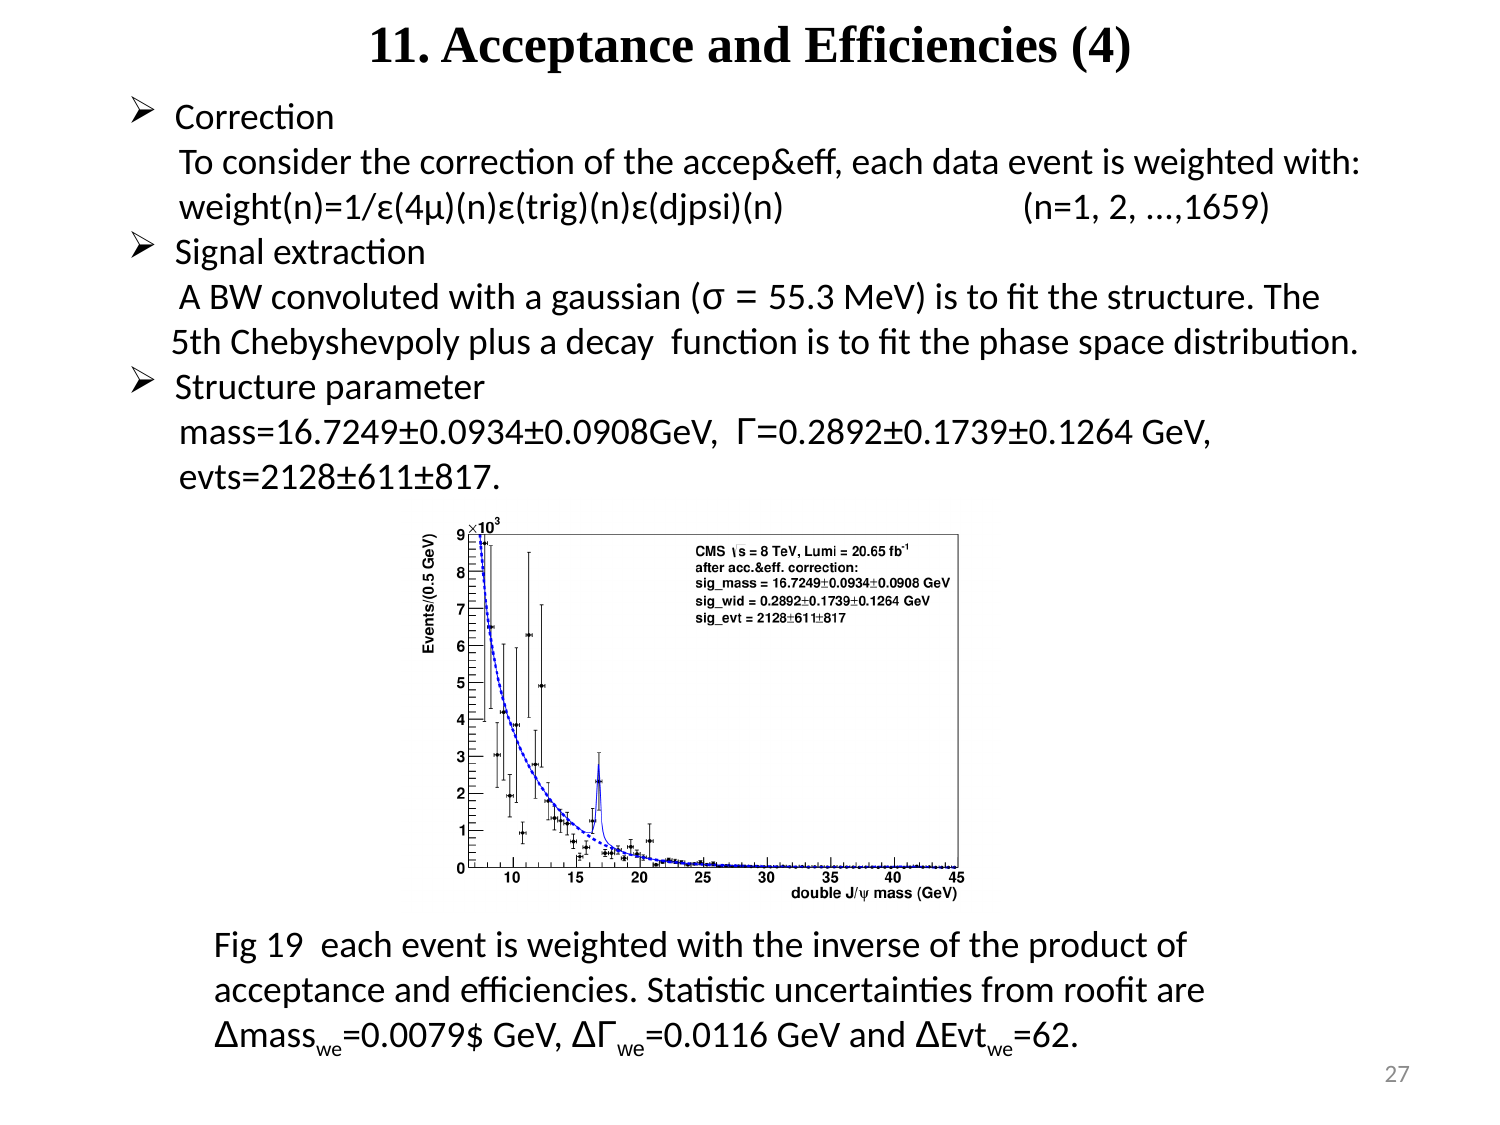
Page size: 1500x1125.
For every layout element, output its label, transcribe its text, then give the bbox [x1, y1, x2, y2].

slide_number 27 [1074, 1042, 1425, 1103]
title 11. Acceptance and Efficiencies (4) [75, 9, 1425, 75]
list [401, 496, 1001, 913]
text_box Correction To consider the correction of the accep&eff, each data event is weighted with: weight(n)=1/ε(4μ)(n)ε(trig)(n)ε(djpsi)(n) (n=1, 2, ...,1659) Signal extraction A BW convoluted with a gaussian (σ = 55.3 MeV) is to fit the structure. The 5th Chebyshevpoly plus a decay function is to fit the phase space distribution. Structure parameter mass=16.7249±0.0934±0.0908GeV, Γ=0.2892±0.1739±0.1264 GeV, evts=2128±611±817. [113, 84, 1387, 505]
text_box Fig 19 each event is weighted with the inverse of the product of acceptance and efficiencies. Statistic uncertainties from roofit are Δmasswe=0.0079$ GeV, ΔΓwe=0.0116 GeV and ΔEvtwe=62. [199, 912, 1306, 1068]
